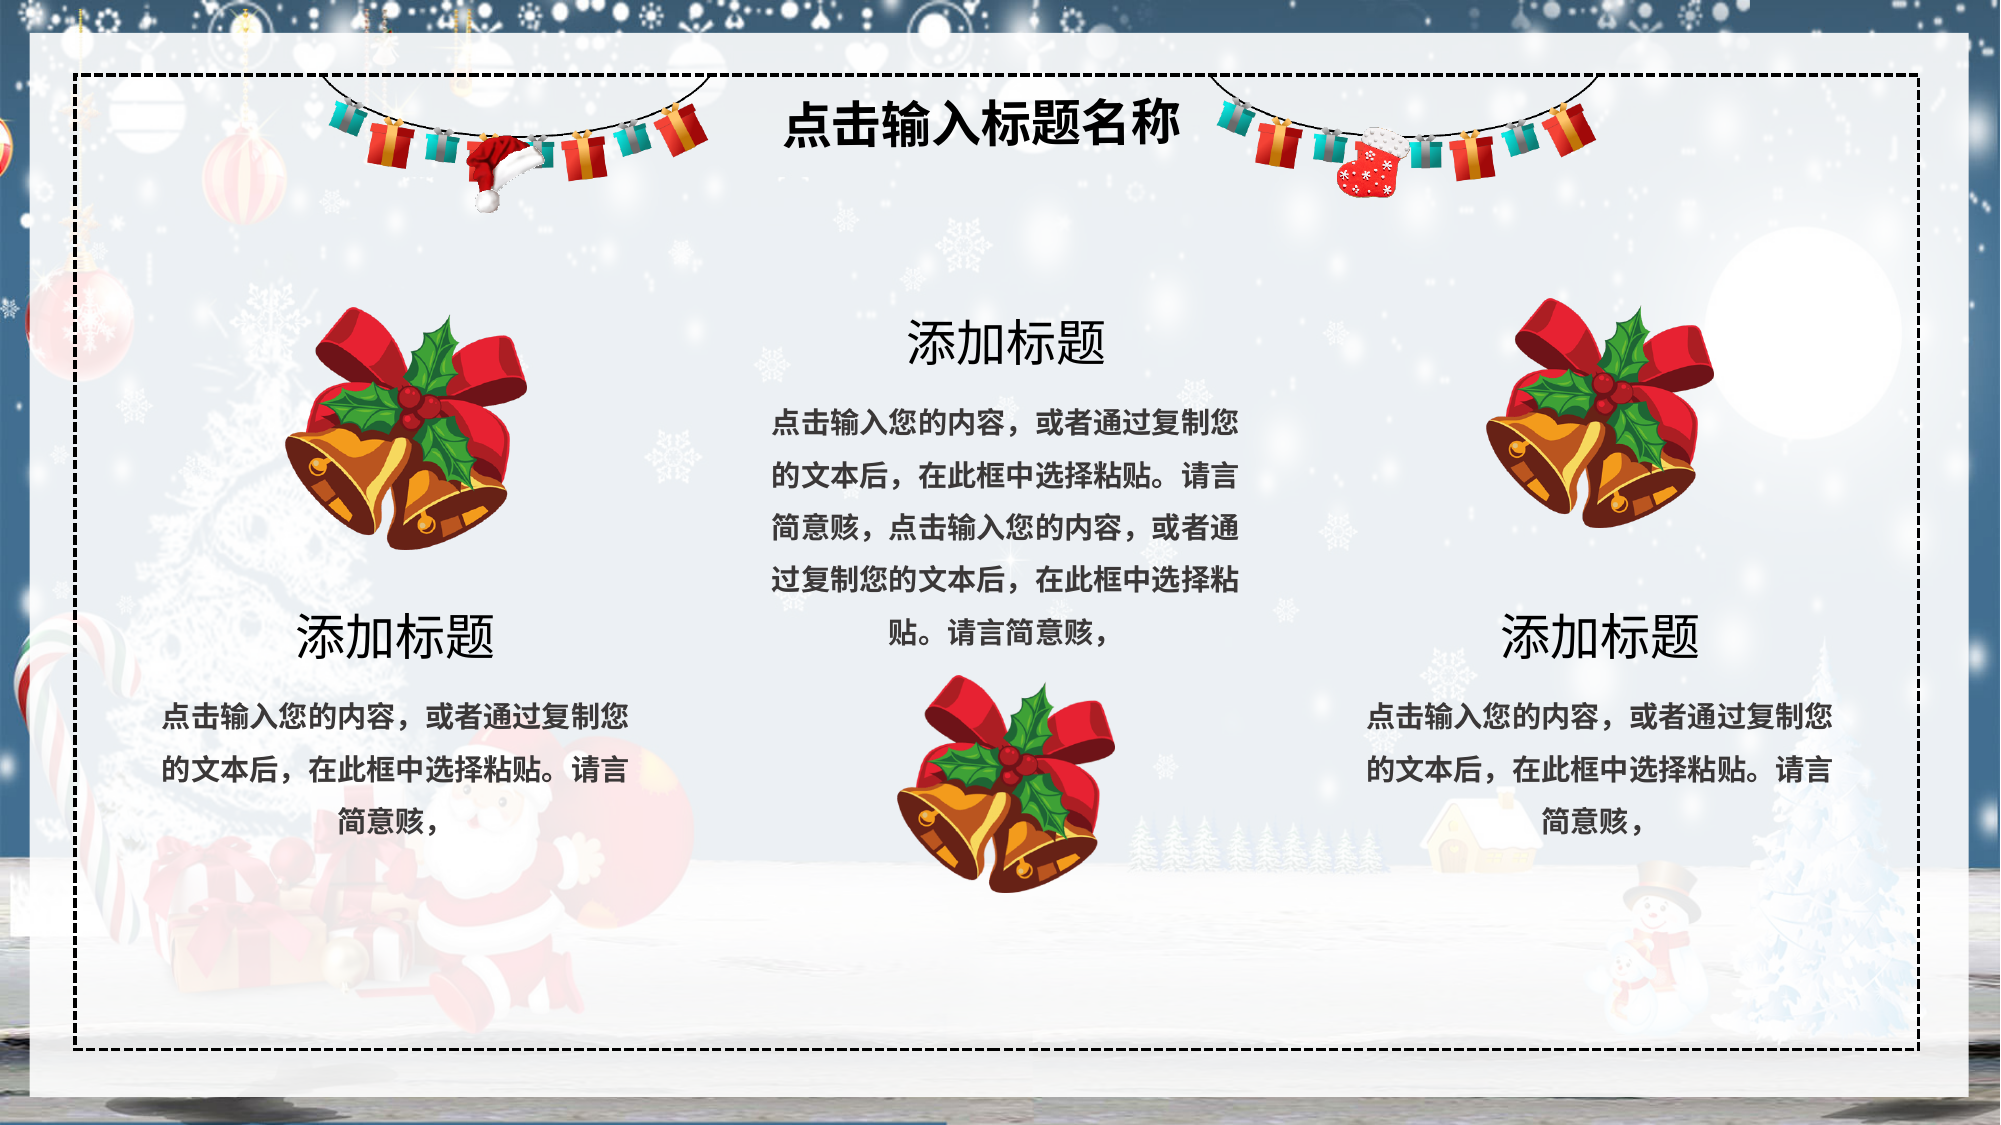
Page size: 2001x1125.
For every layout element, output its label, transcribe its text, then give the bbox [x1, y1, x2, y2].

picture [0, 0, 2000, 1125]
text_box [752, 303, 1260, 713]
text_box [142, 597, 650, 848]
text_box 点击输入标题名称 [766, 81, 1313, 162]
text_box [1346, 597, 1854, 848]
